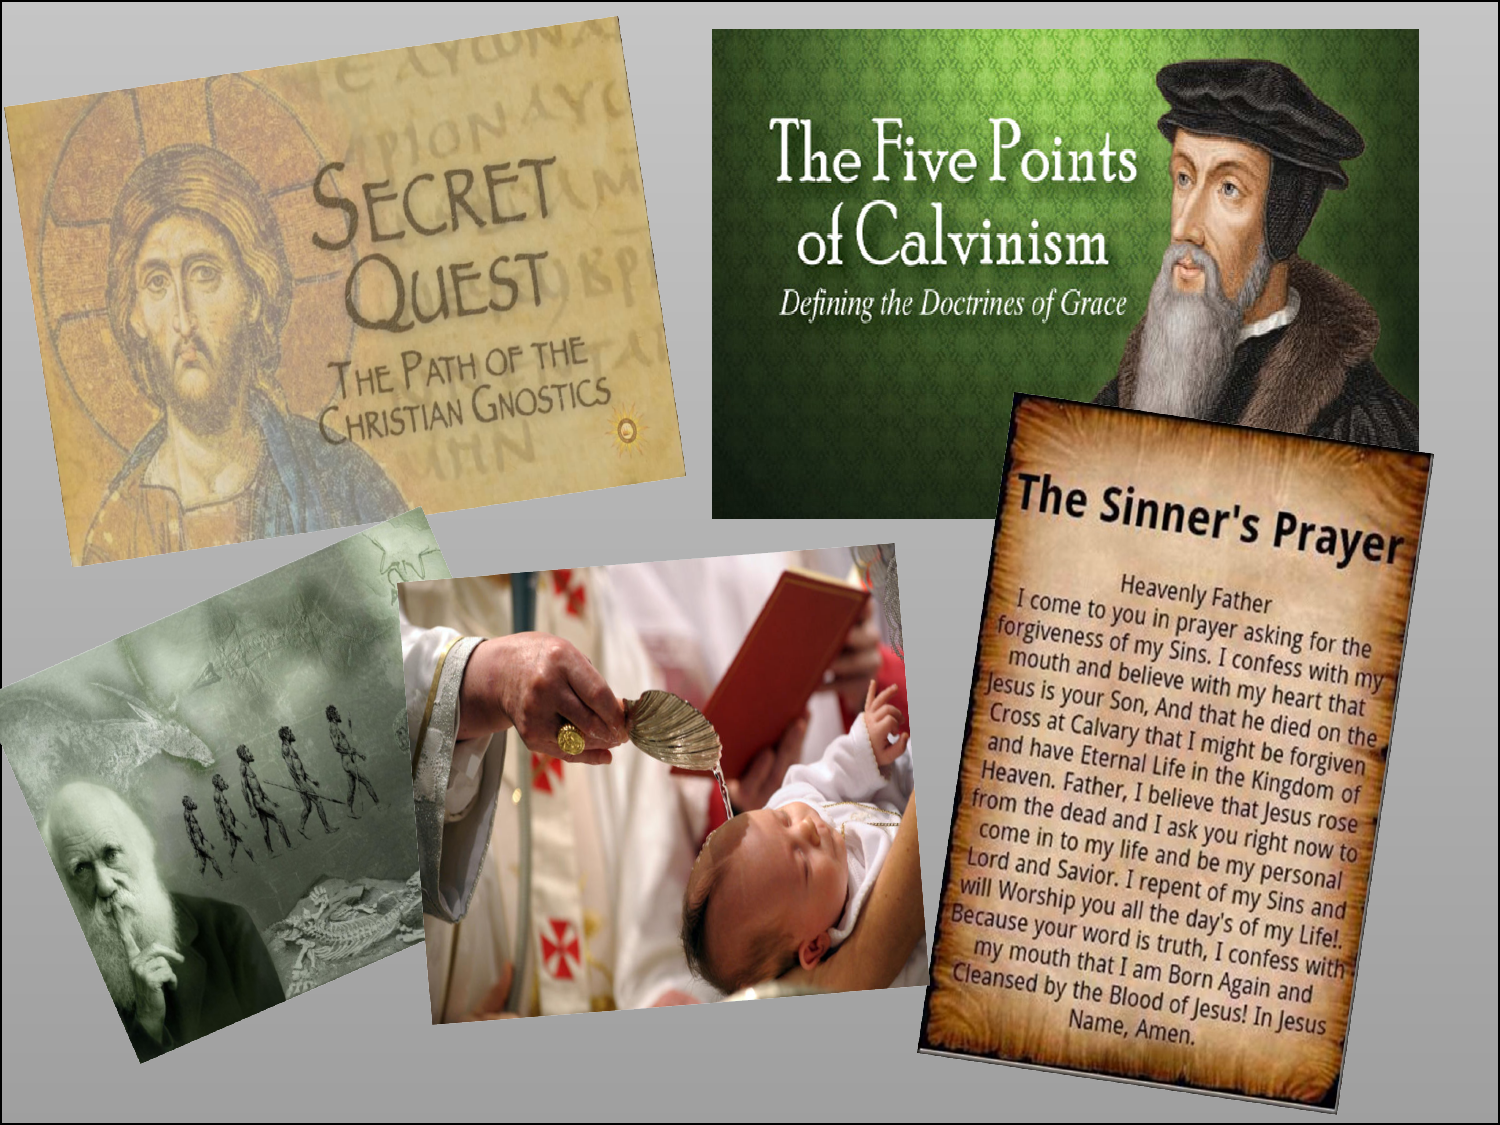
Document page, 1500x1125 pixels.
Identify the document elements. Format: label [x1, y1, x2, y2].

text_box [0, 0, 1500, 1125]
picture [0, 16, 1434, 1114]
